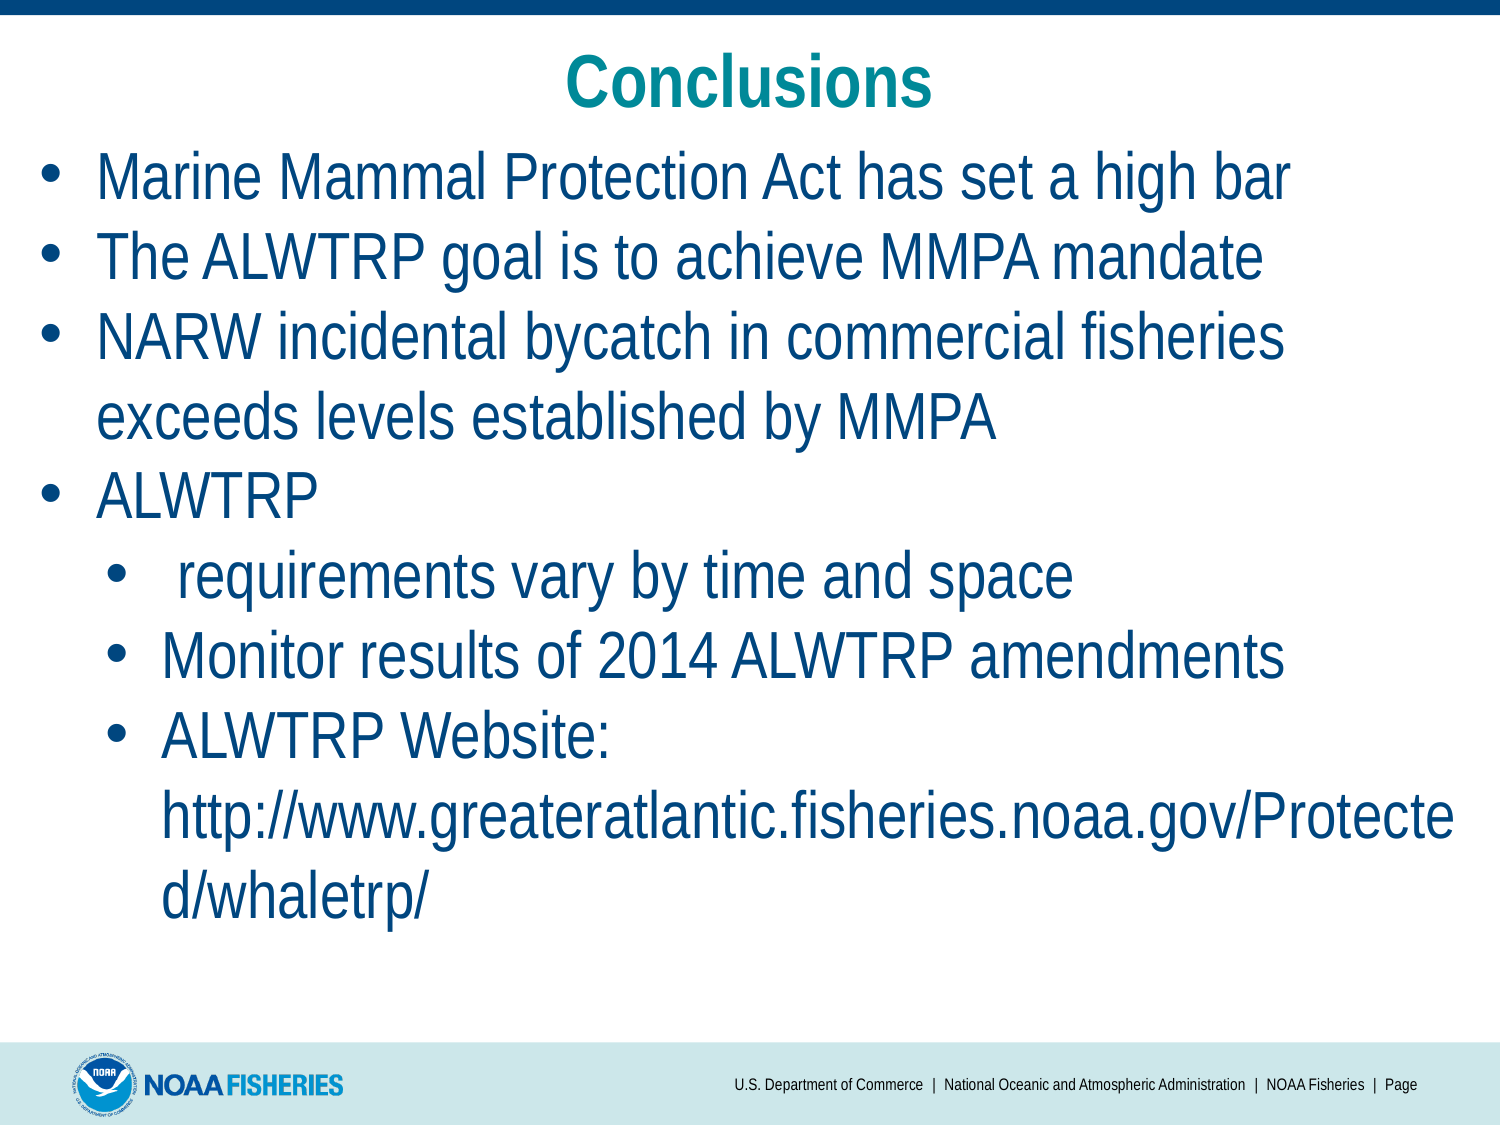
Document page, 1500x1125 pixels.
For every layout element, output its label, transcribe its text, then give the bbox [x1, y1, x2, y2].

picture [72, 1053, 343, 1117]
slide_number U.S. Department of Commerce | National Oceanic and Atmospheric Administration | NOAA Fisheries | Page [375, 1042, 1425, 1125]
picture [335, 1078, 343, 1085]
list Marine Mammal Protection Act has set a high bar The ALWTRP goal is to achieve MMPA mandate NARW incidental bycatch in commercial fisheries exceeds levels established by MMPA ALWTRP requirements vary by time and space Monitor results of 2014 ALWTRP amendments ALWTRP Website: http://www.greateratlantic.fisheries.noaa.gov/Protected/whaletrp/ [24, 125, 1475, 1000]
title Conclusions [75, 24, 1425, 125]
